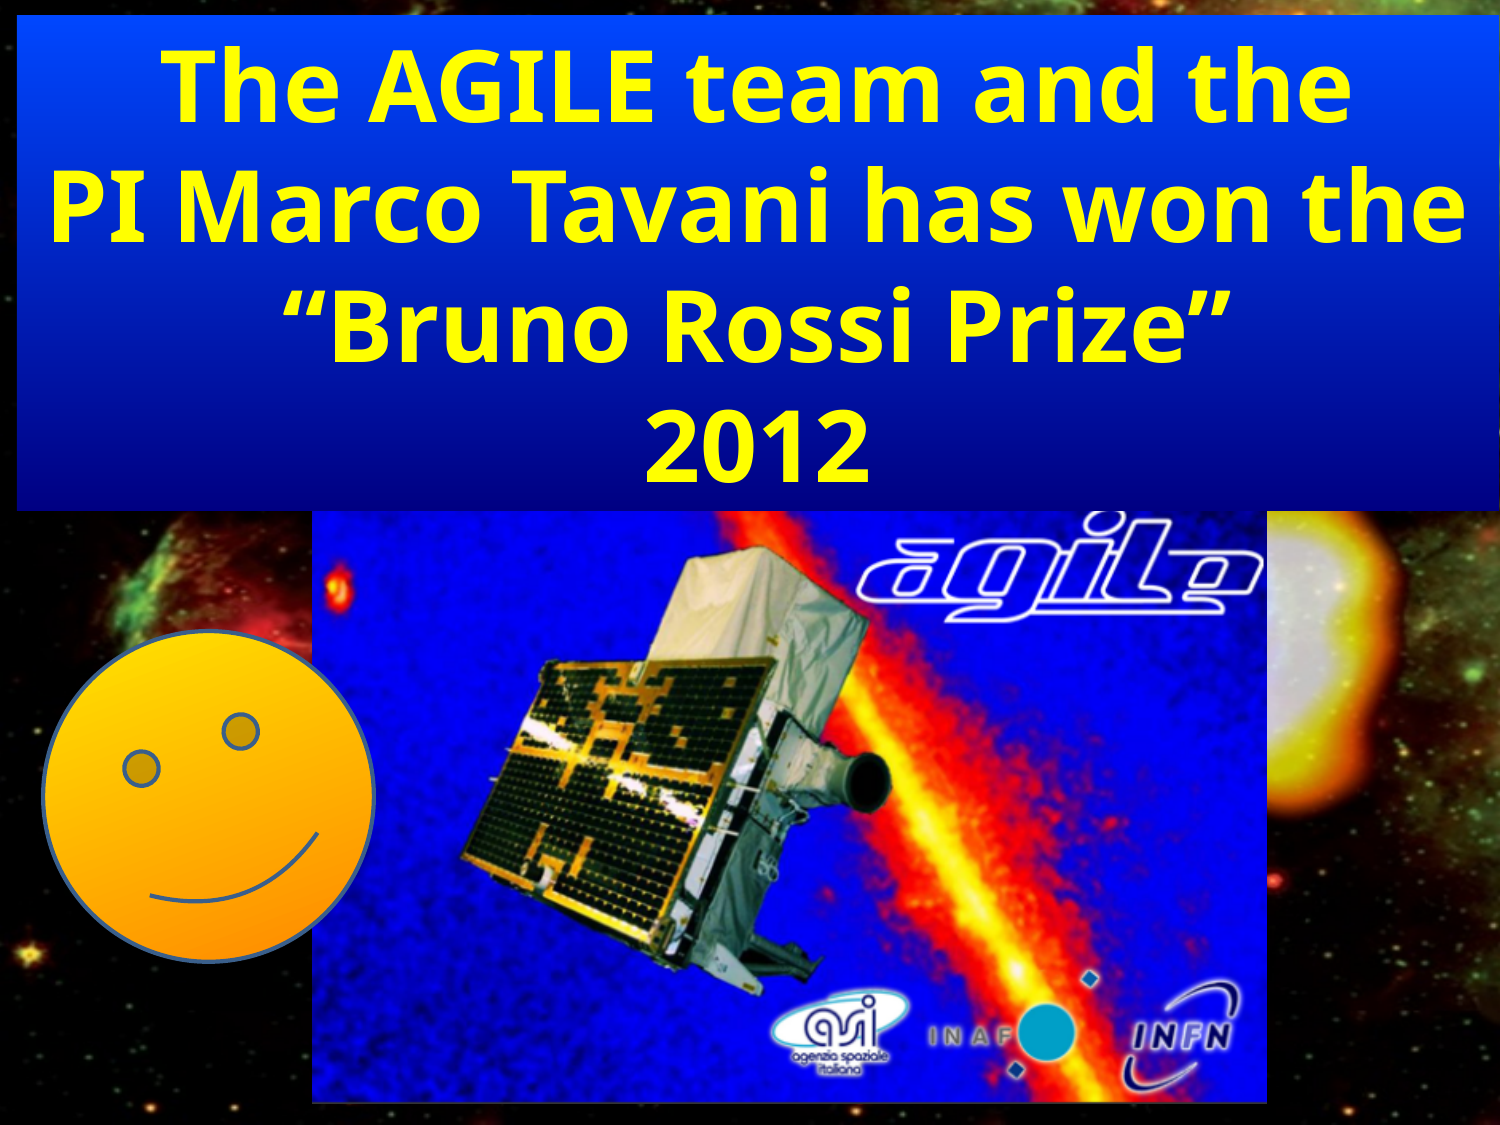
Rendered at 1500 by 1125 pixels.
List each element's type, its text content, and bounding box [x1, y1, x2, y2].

text_box [40, 628, 307, 964]
text_box The AGILE team and the PI Marco Tavani has won the “Bruno Rossi Prize” 2012 [16, 15, 1500, 511]
picture [0, 0, 1500, 1125]
